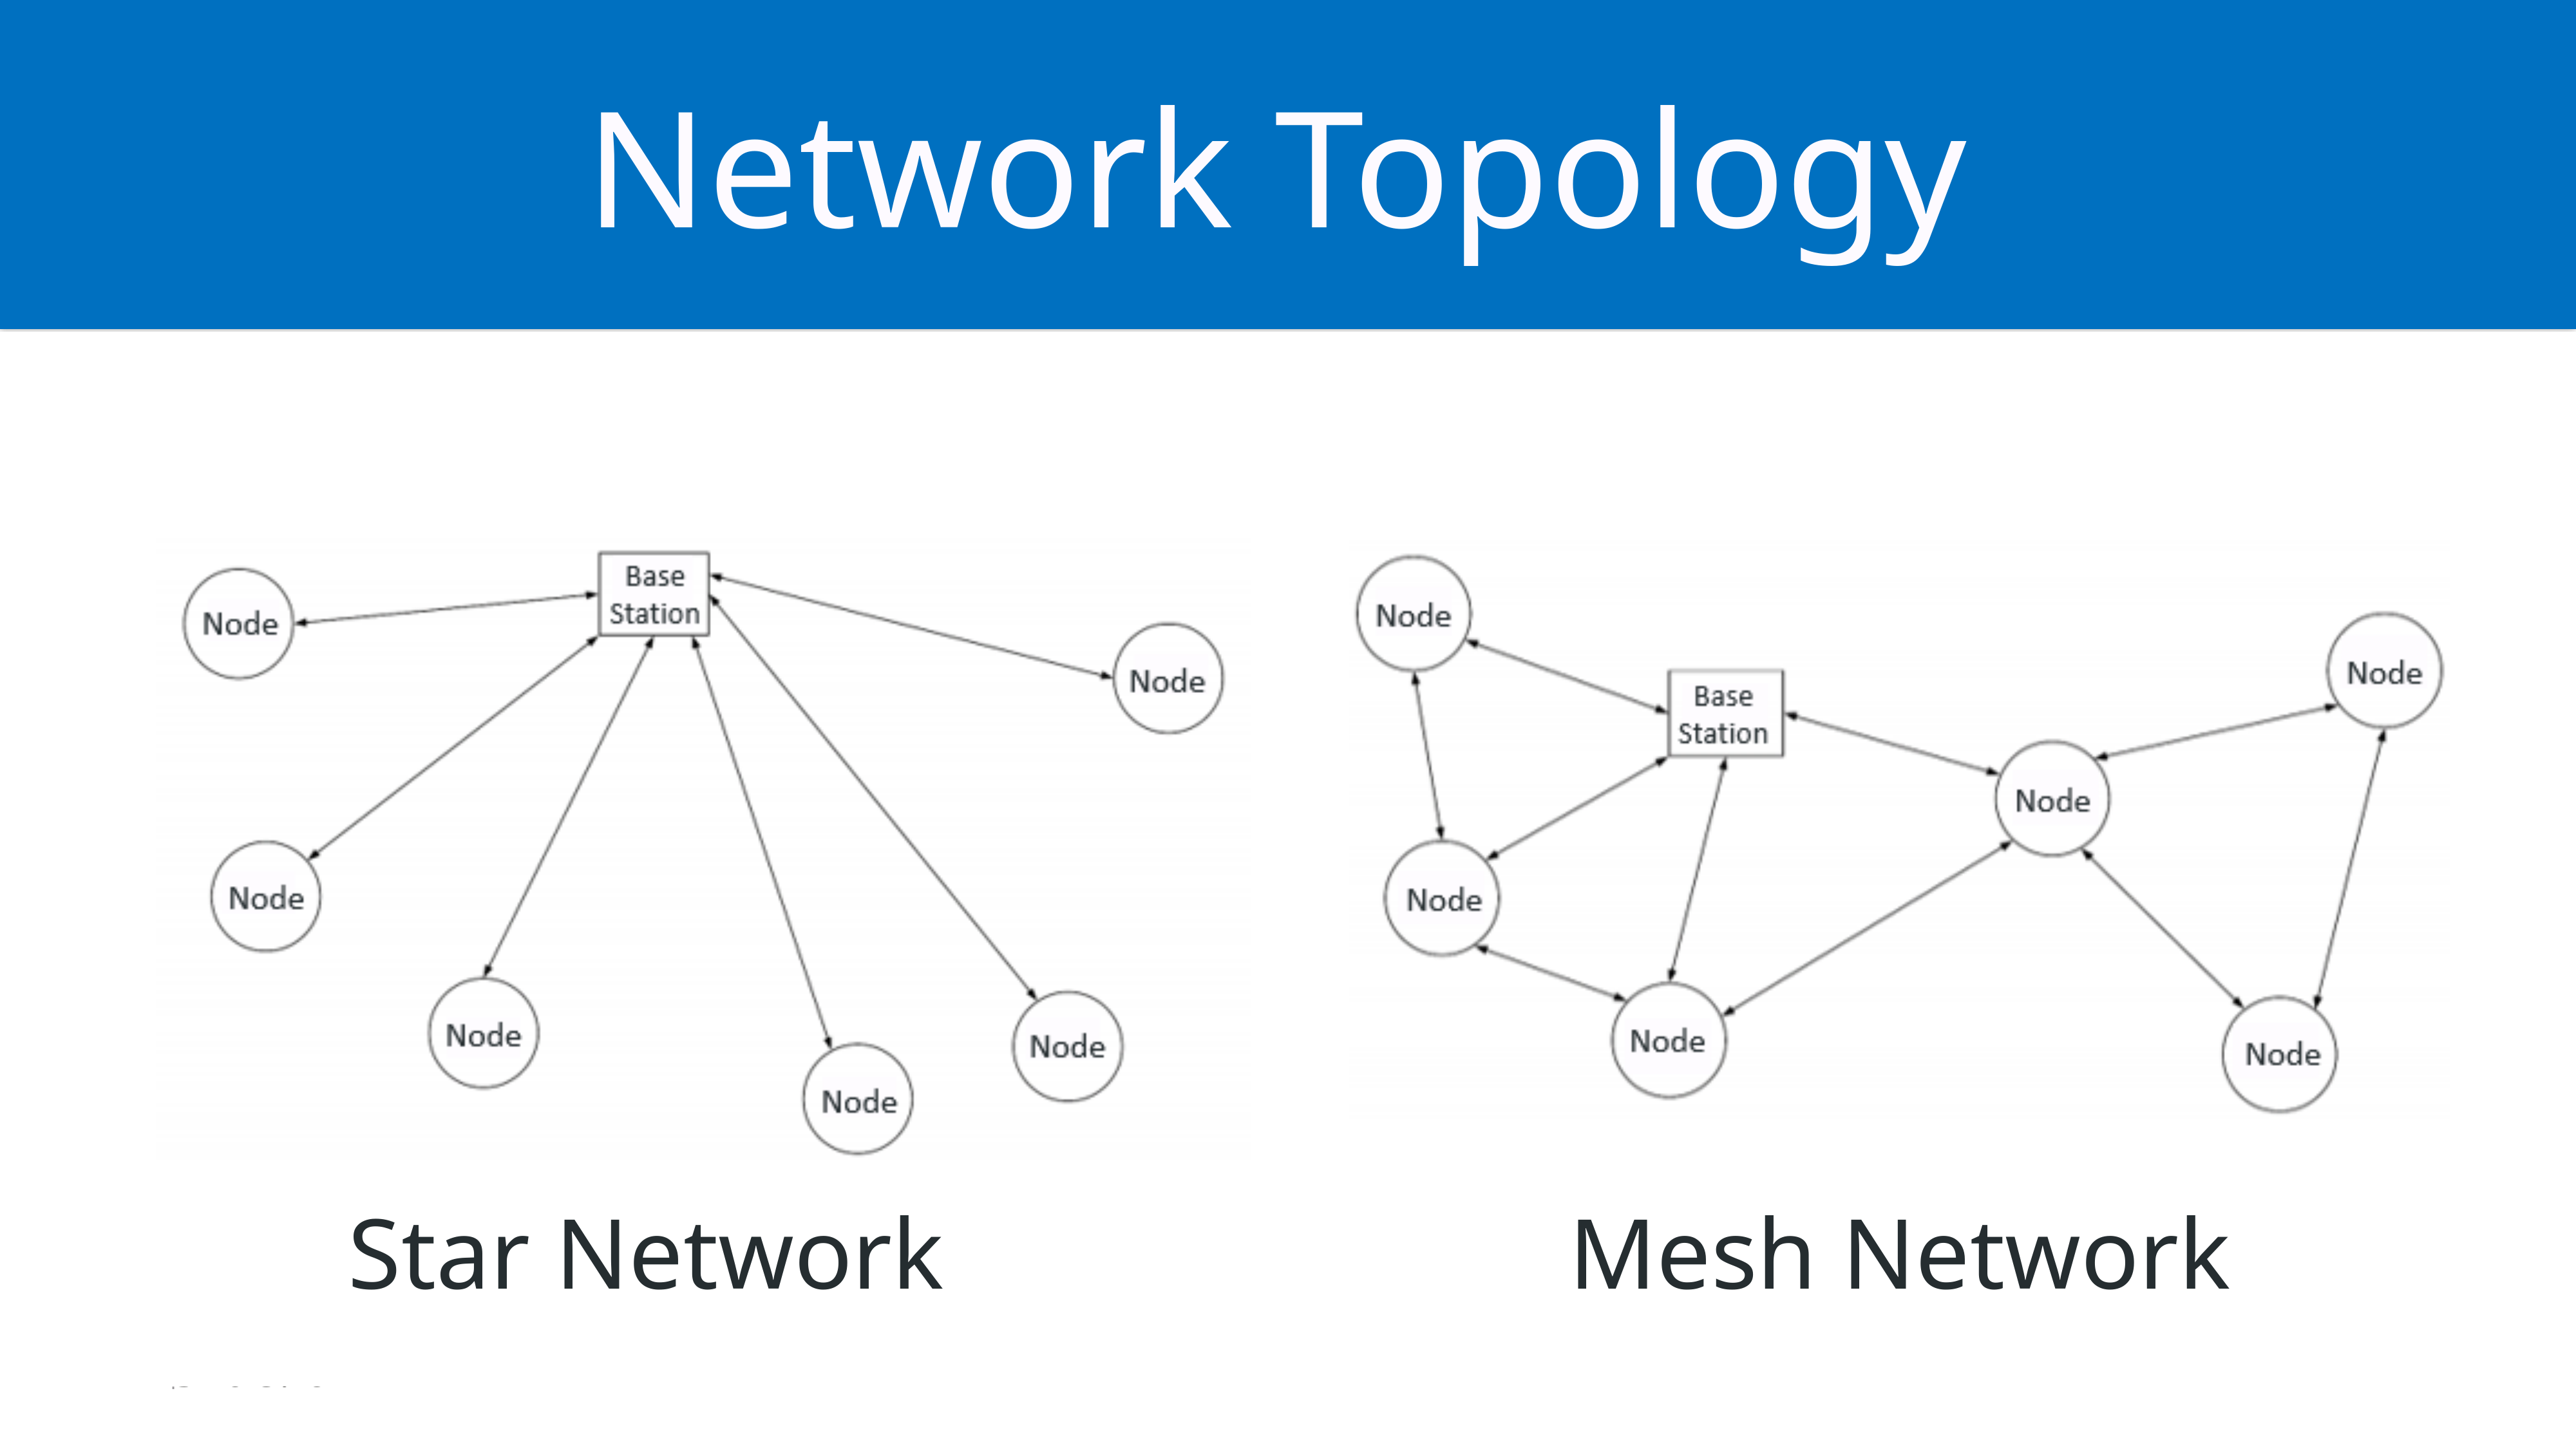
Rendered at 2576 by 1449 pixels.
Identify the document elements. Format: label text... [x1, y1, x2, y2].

picture [83, 536, 1257, 1387]
text_box Network Topology [177, 62, 2376, 231]
picture [1318, 533, 2483, 1139]
text_box [0, 0, 2576, 329]
text_box Star Network [567, 1187, 1050, 1313]
text_box Mesh Network [1497, 1187, 2304, 1313]
